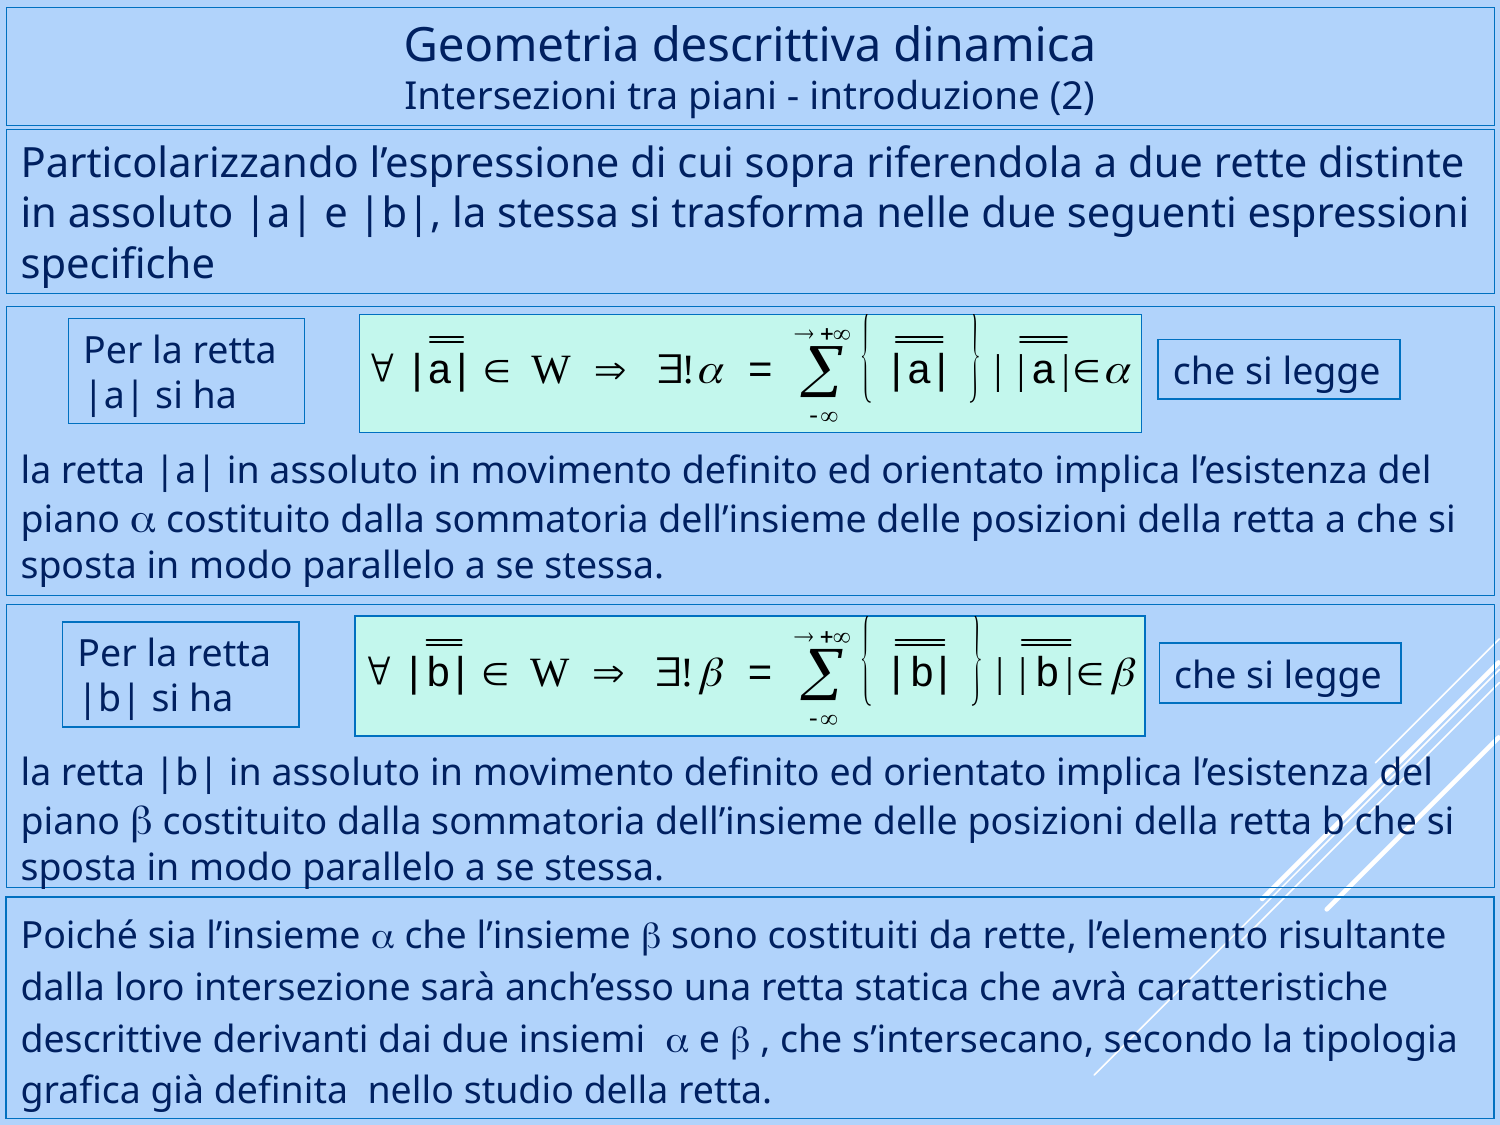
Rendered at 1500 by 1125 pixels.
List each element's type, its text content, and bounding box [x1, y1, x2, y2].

text_box [5, 603, 1495, 888]
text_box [358, 313, 1142, 433]
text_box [355, 616, 1145, 736]
title Geometria descrittiva dinamica Intersezioni tra piani - introduzione (2) [5, 6, 1494, 125]
text_box Per la retta |b| si ha [62, 622, 299, 727]
text_box [5, 305, 1495, 596]
text_box che si legge [1159, 643, 1402, 703]
text_box la retta |b| in assoluto in movimento definito ed orientato implica l’esistenza del piano b costituito dalla sommatoria dell’insieme delle posizioni della retta b che si sposta in modo parallelo a se stessa. [5, 740, 1494, 896]
text_box Particolarizzando l’espressione di cui sopra riferendola a due rette distinte in assoluto |a| e |b|, la stessa si trasforma nelle due seguenti espressioni specifiche [5, 128, 1494, 294]
text_box Poiché sia l’insieme a che l’insieme b sono costituiti da rette, l’elemento risultante dalla loro intersezione sarà anch’esso una retta statica che avrà caratteristiche descrittive derivanti dai due insiemi a e b , che s’intersecano, secondo la tipologia grafica già definita nello studio della retta. [5, 896, 1494, 1119]
